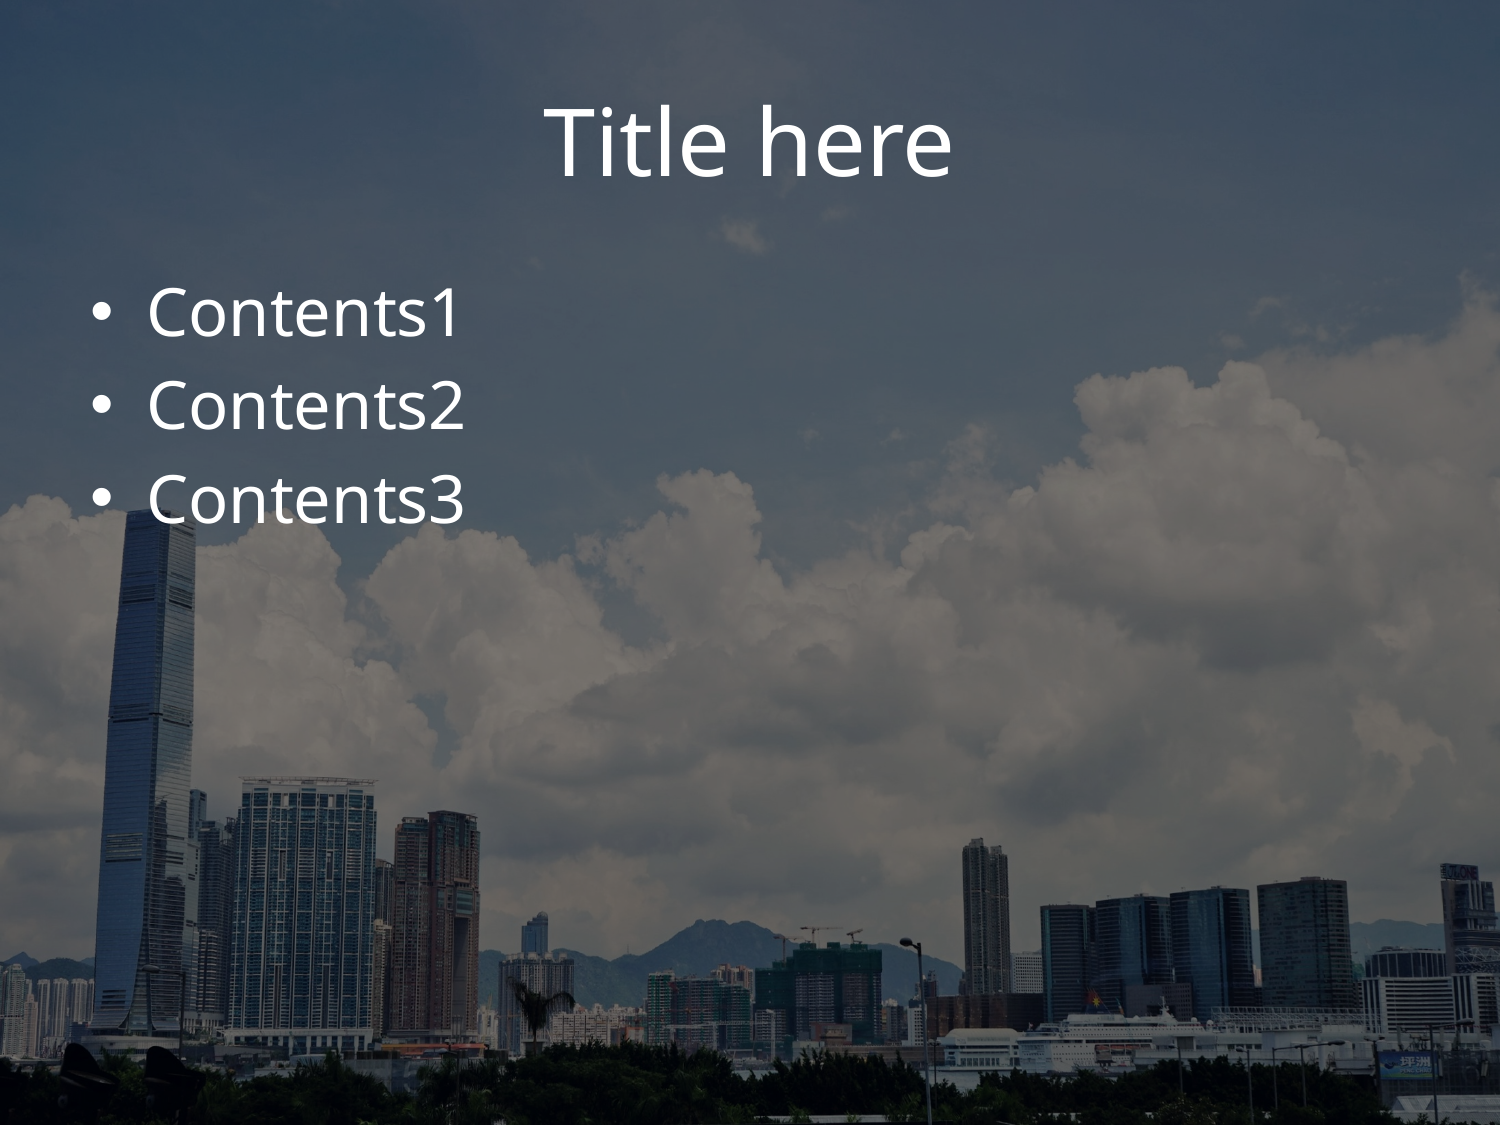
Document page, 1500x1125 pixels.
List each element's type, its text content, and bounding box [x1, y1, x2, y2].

text_box [0, 0, 1500, 1125]
title Title here [75, 45, 1425, 233]
list Contents1 Contents2 Contents3 [75, 262, 1425, 1005]
